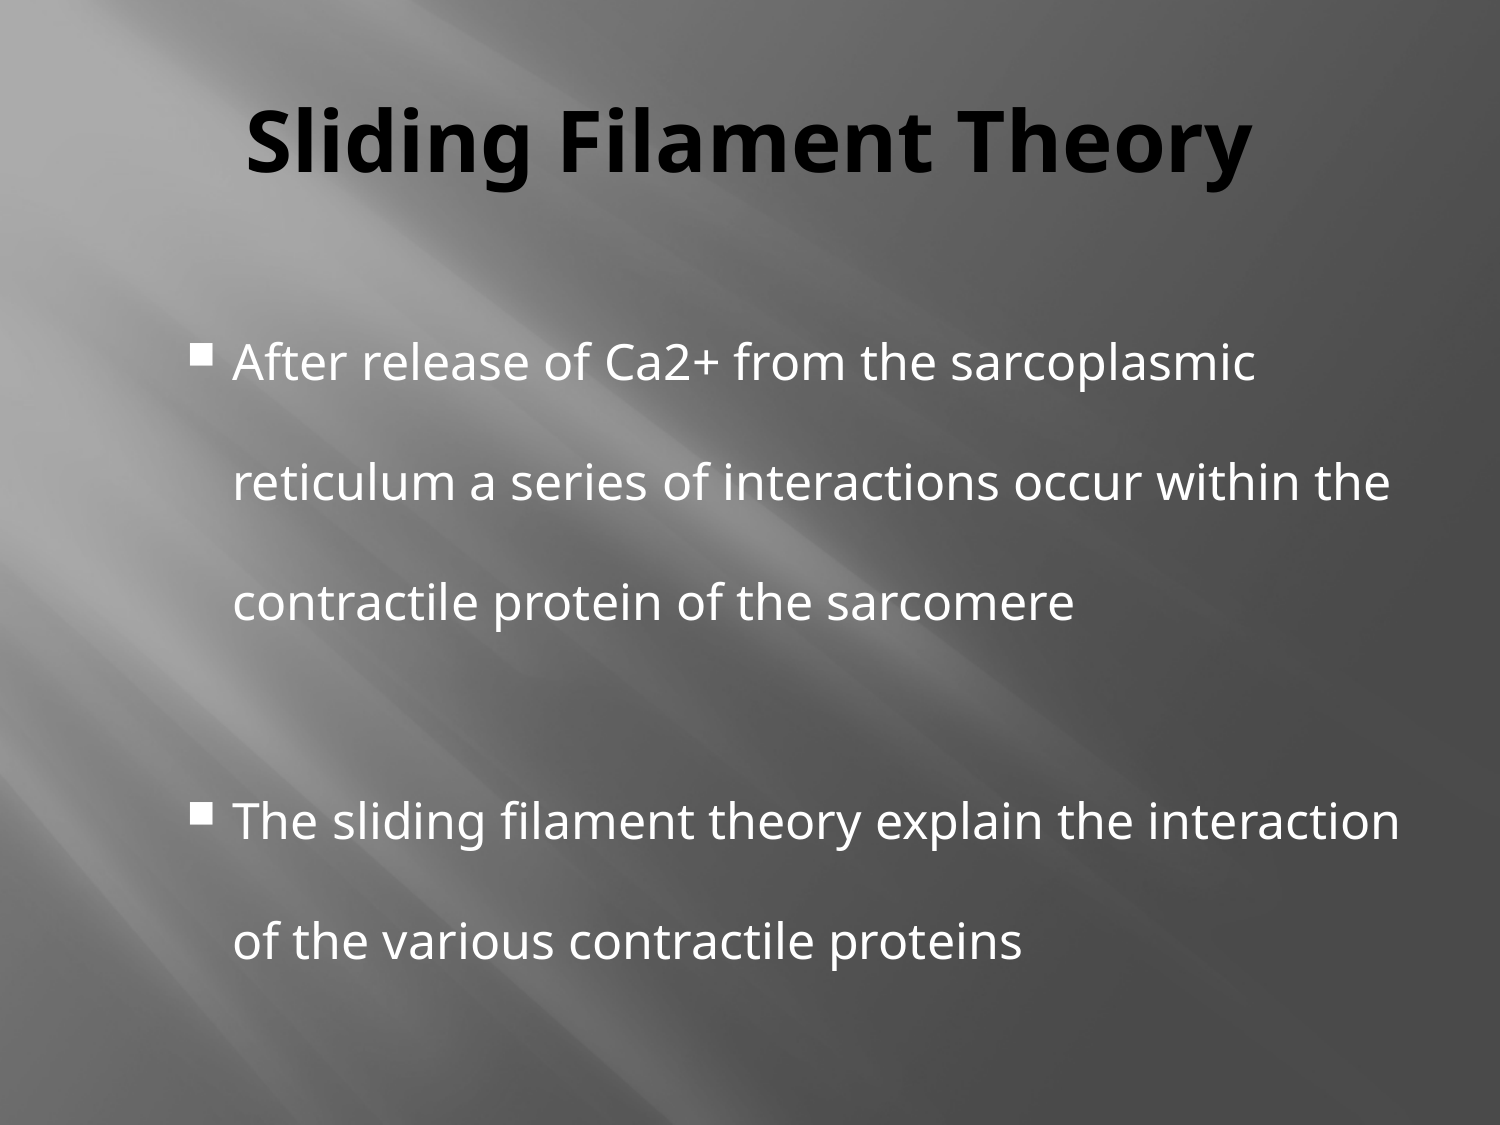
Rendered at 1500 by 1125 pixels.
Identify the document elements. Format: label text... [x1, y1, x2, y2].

list After release of Ca2+ from the sarcoplasmic reticulum a series of interactions occur within the contractile protein of the sarcomere The sliding filament theory explain the interaction of the various contractile proteins [75, 262, 1425, 1035]
title Sliding Filament Theory [75, 45, 1425, 233]
